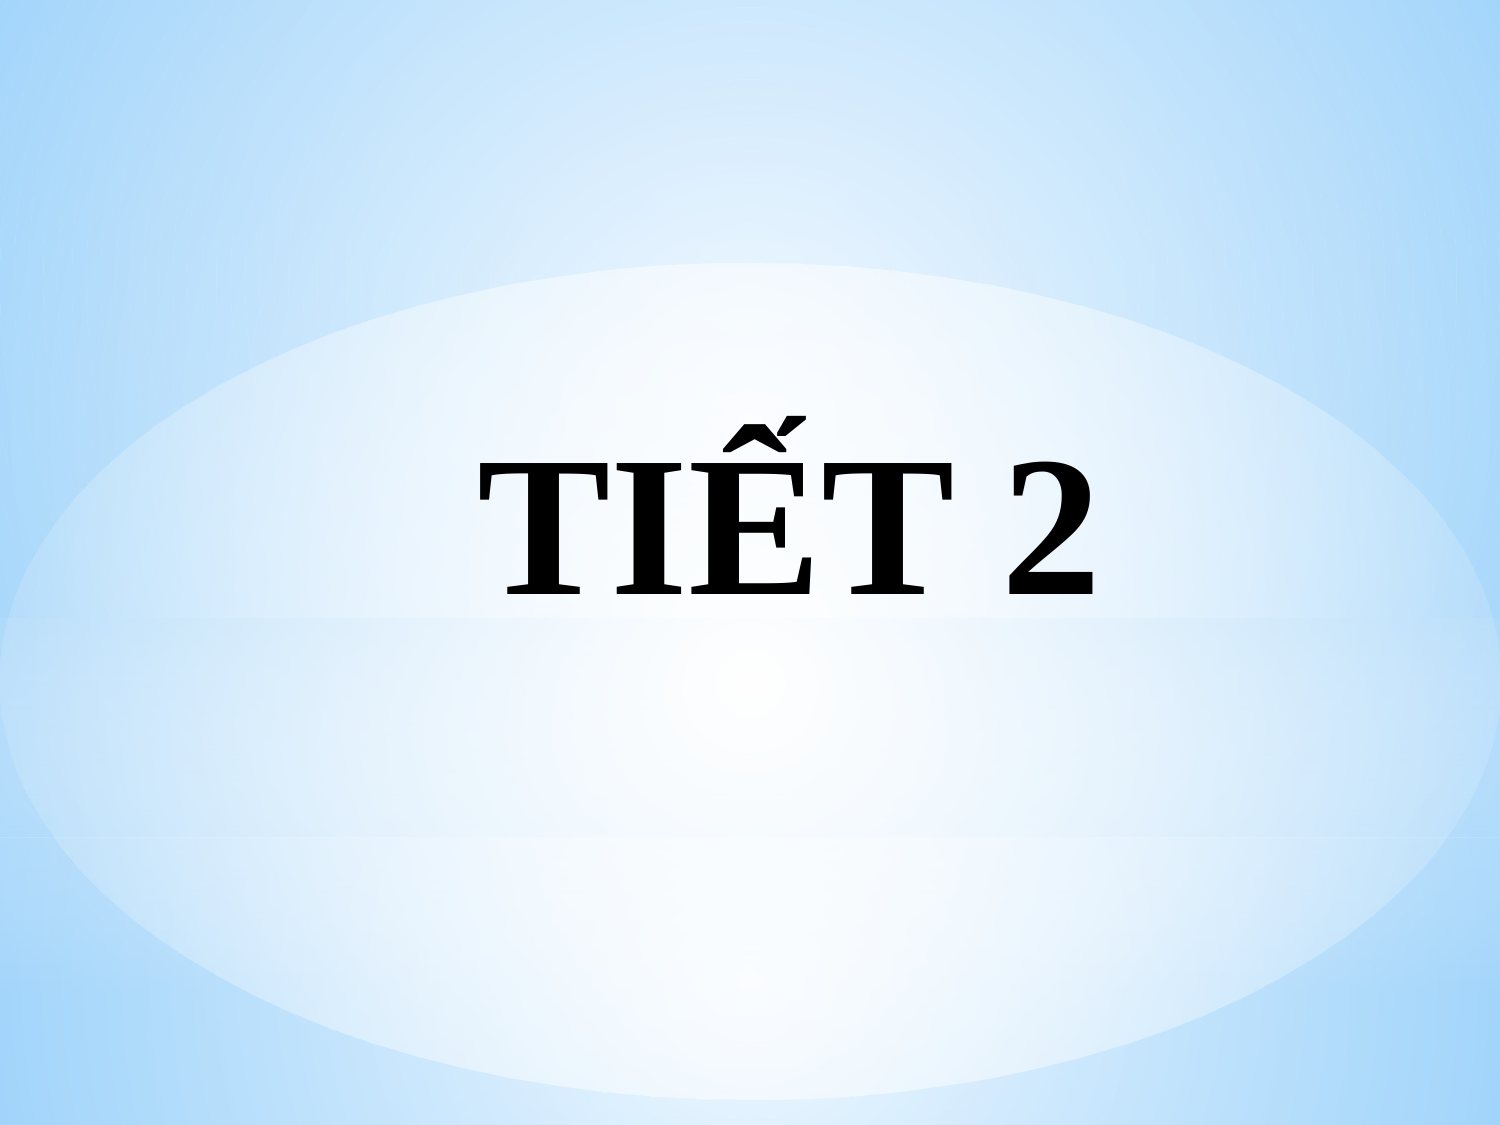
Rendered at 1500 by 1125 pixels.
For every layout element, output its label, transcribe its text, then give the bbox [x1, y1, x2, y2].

text_box TIẾT 2 [462, 387, 1263, 643]
